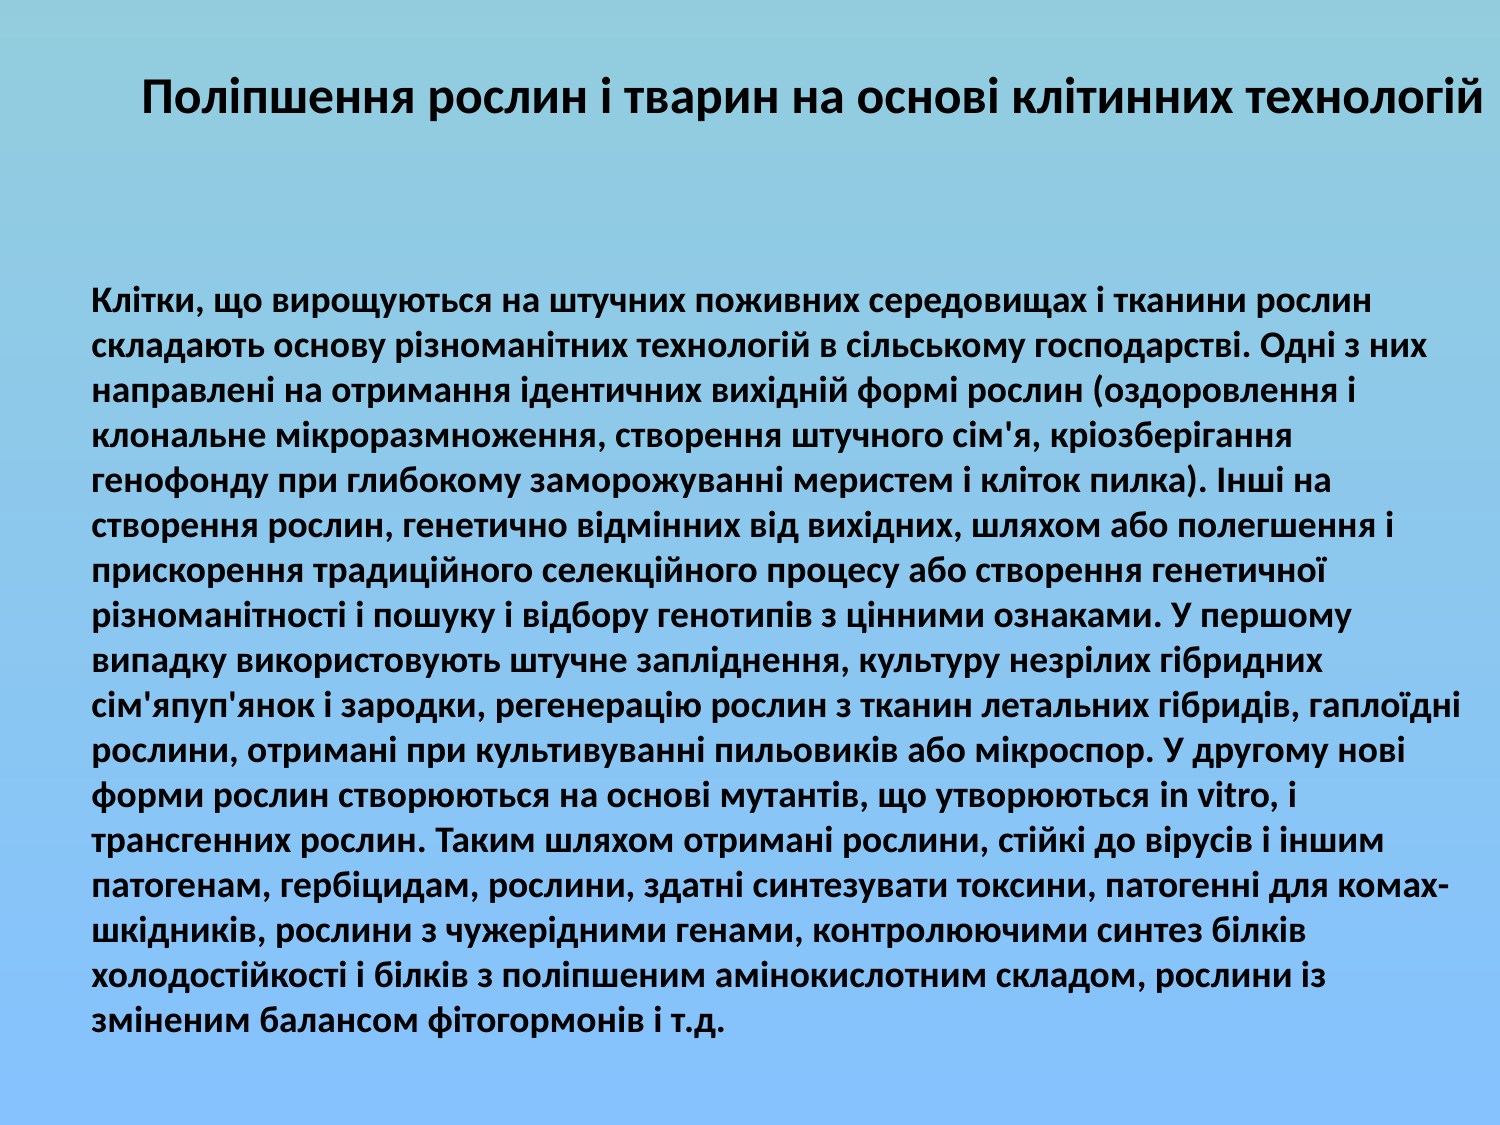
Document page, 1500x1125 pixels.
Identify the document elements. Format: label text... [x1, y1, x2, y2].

text_box Клітки, що вирощуються на штучних поживних середовищах і тканини рослин складають основу різноманітних технологій в сільському господарстві. Одні з них направлені на отримання ідентичних вихідній формі рослин (оздоровлення і клональне мікроразмноження, створення штучного сім'я, кріозберігання генофонду при глибокому заморожуванні меристем і кліток пилка). Інші на створення рослин, генетично відмінних від вихідних, шляхом або полегшення і прискорення традиційного селекційного процесу або створення генетичної різноманітності і пошуку і відбору генотипів з цінними ознаками. У першому випадку використовують штучне запліднення, культуру незрілих гібридних сім'япуп'янок і зародки, регенерацію рослин з тканин летальних гібридів, гаплоїдні рослини, отримані при культивуванні пильовиків або мікроспор. У другому нові форми рослин створюються на основі мутантів, що утворюються in vitro, і трансгенних рослин. Таким шляхом отримані рослини, стійкі до вірусів і іншим патогенам, гербіцидам, рослини, здатні синтезувати токсини, патогенні для комах-шкідників, рослини з чужерідними генами, контролюючими синтез білків холодостійкості і білків з поліпшеним амінокислотним складом, рослини із зміненим балансом фітогормонів і т.д. [76, 267, 1480, 1047]
title Поліпшення рослин і тварин на основі клітинних технологій [123, 42, 1500, 231]
